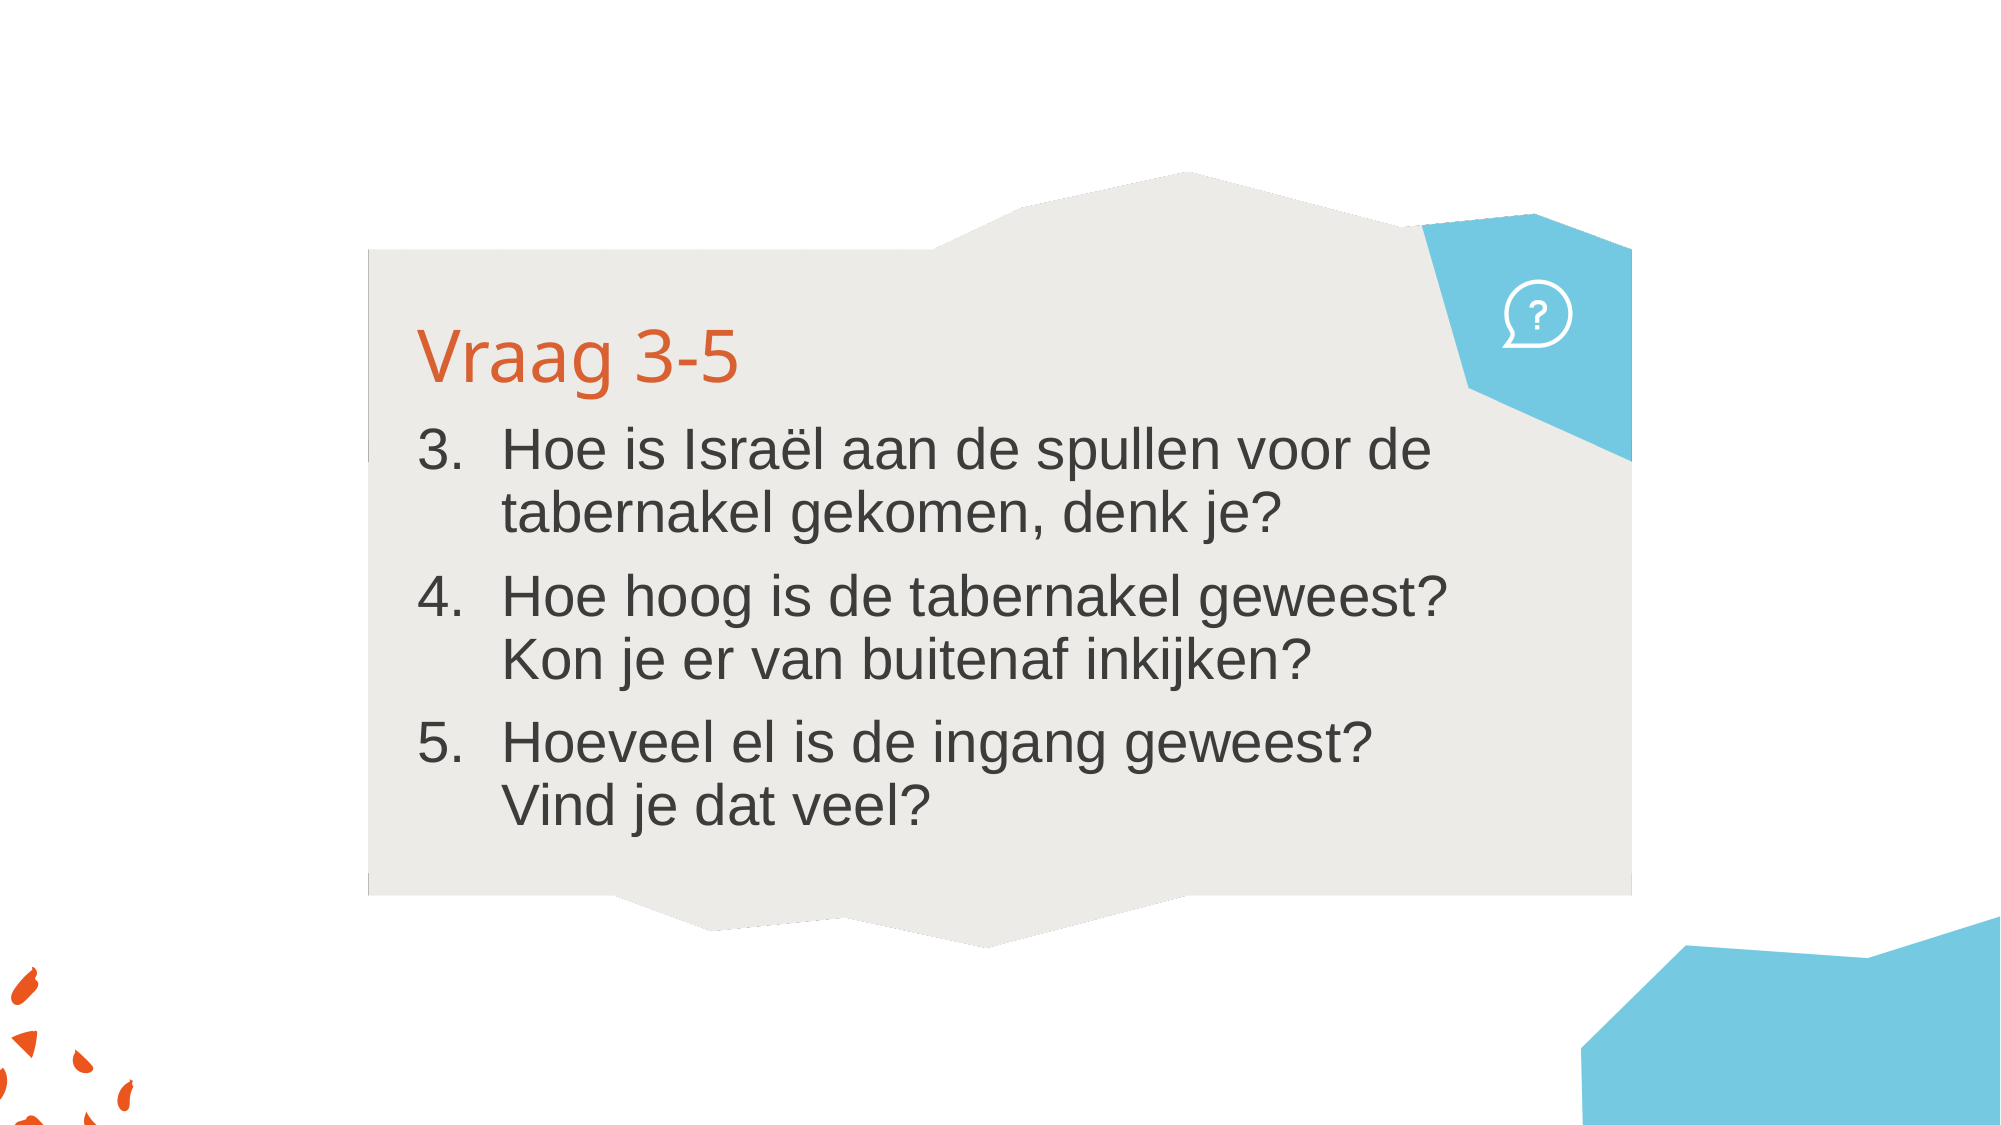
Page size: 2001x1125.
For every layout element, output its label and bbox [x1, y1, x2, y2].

picture [0, 0, 2001, 1125]
text_box [368, 172, 1632, 953]
